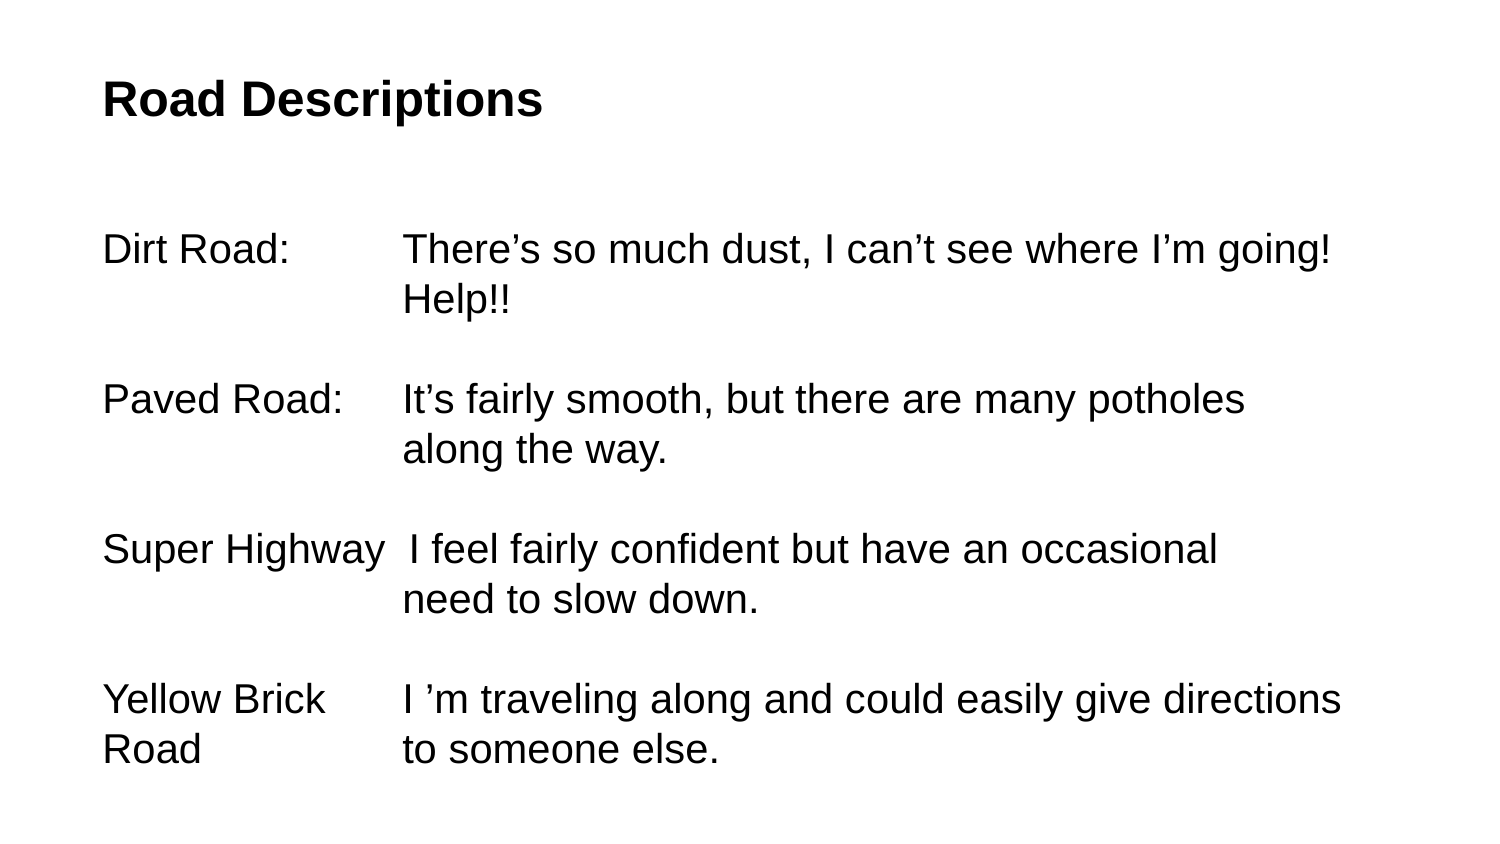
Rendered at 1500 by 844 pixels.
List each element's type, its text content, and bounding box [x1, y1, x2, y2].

text_box Road Descriptions Dirt Road: There’s so much dust, I can’t see where I’m going! Help!! Paved Road: It’s fairly smooth, but there are many potholes along the way. Super Highway I feel fairly confident but have an occasional need to slow down. Yellow Brick I ’m traveling along and could easily give directions Road to someone else. [87, 59, 1388, 844]
